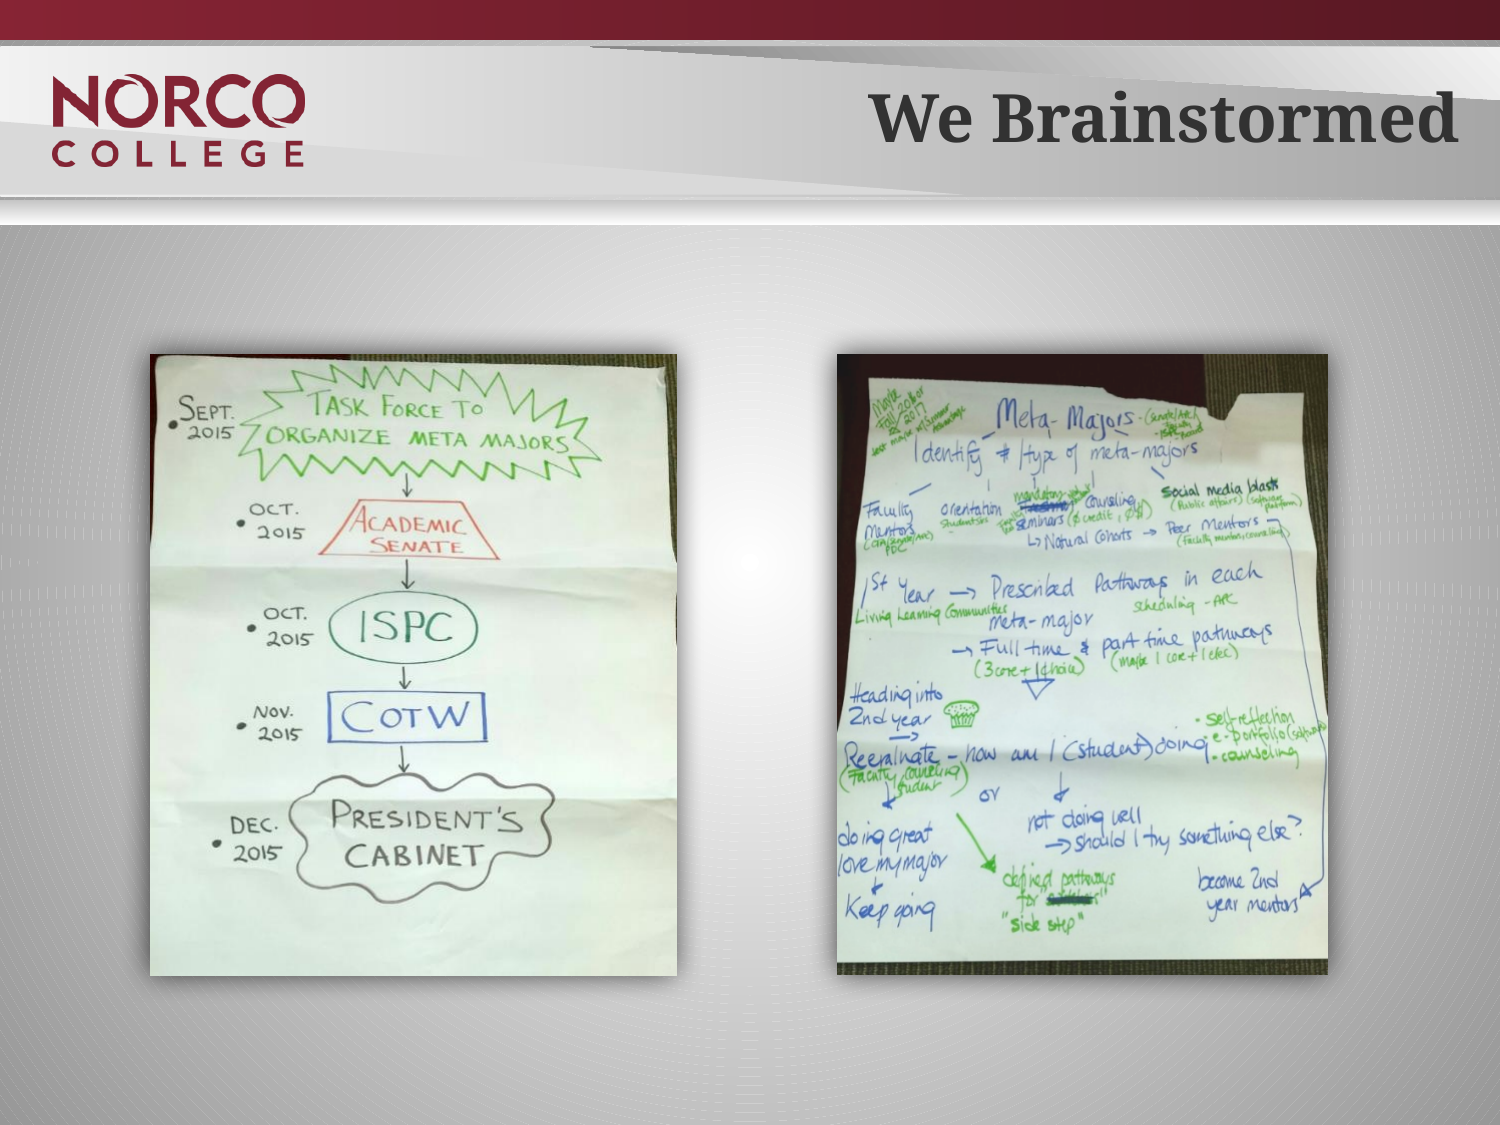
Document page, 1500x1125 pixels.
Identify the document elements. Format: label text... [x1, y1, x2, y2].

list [149, 354, 677, 976]
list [837, 354, 1329, 976]
picture [52, 74, 305, 167]
title We Brainstormed [387, 45, 1475, 188]
